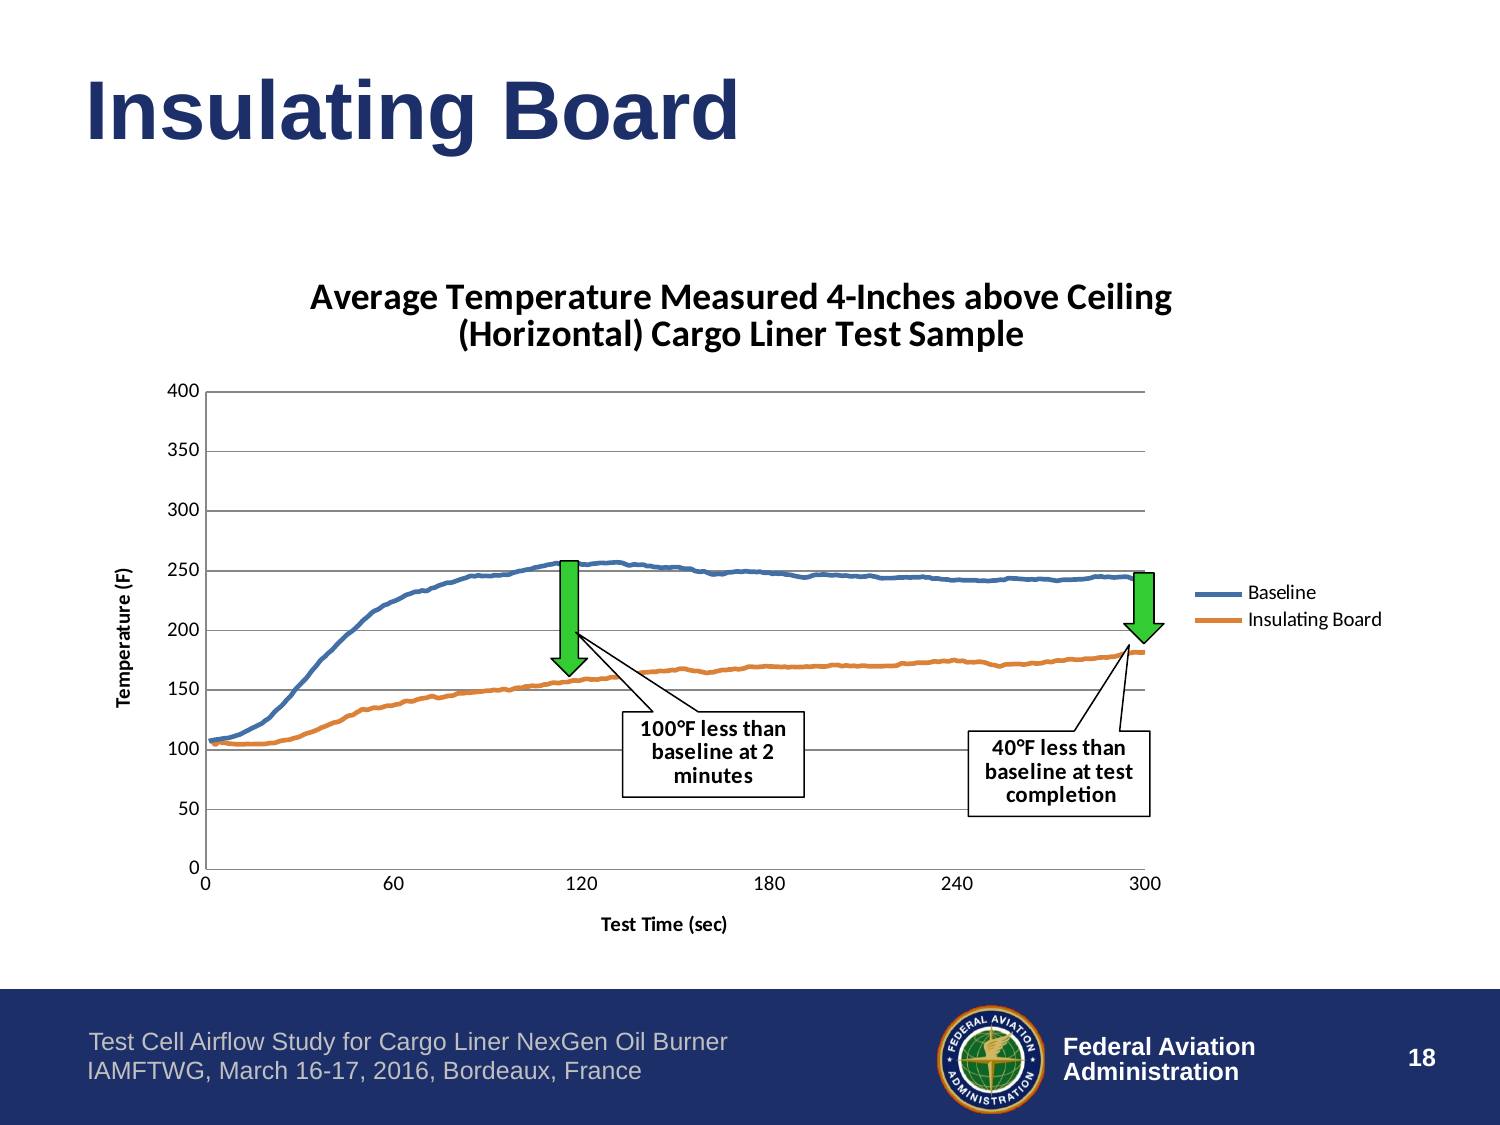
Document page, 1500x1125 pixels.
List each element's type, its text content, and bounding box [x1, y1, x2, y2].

picture [936, 1004, 1045, 1114]
chart [80, 247, 1402, 968]
title Insulating Board [70, 56, 1461, 157]
